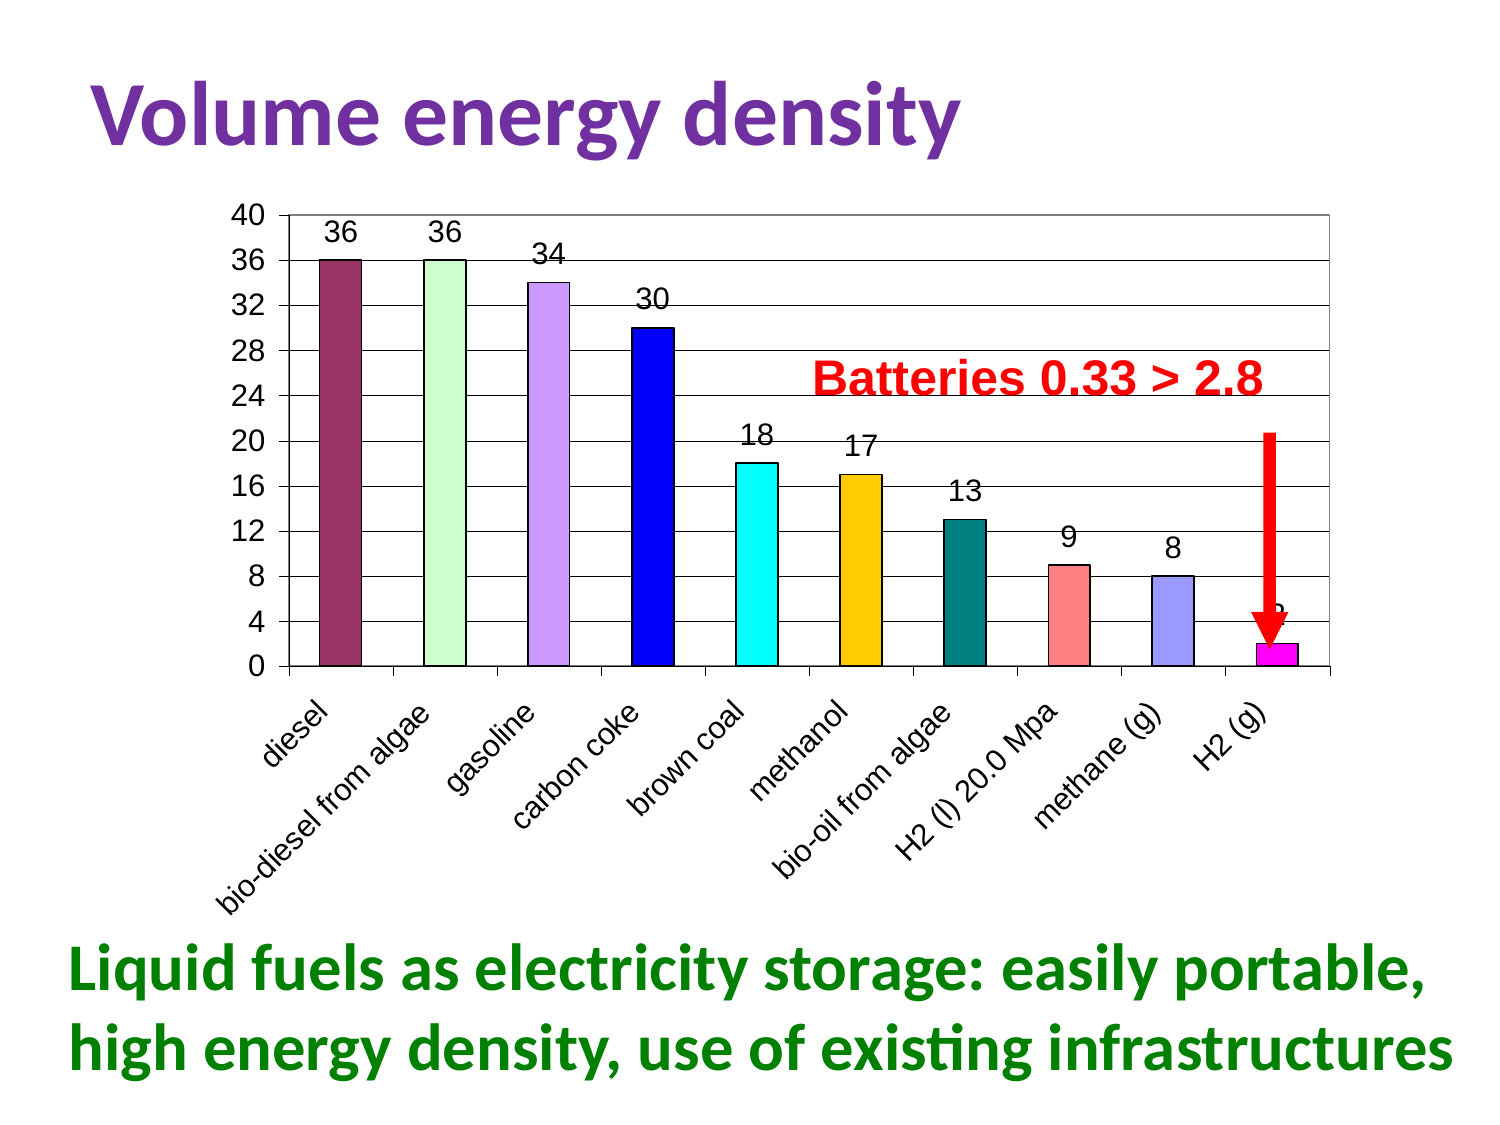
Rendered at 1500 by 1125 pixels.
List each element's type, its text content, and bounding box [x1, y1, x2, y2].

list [156, 172, 1400, 951]
title Volume energy density [75, 45, 1425, 173]
text_box Liquid fuels as electricity storage: easily portable, high energy density, use of existing infrastructures [53, 916, 1472, 1092]
